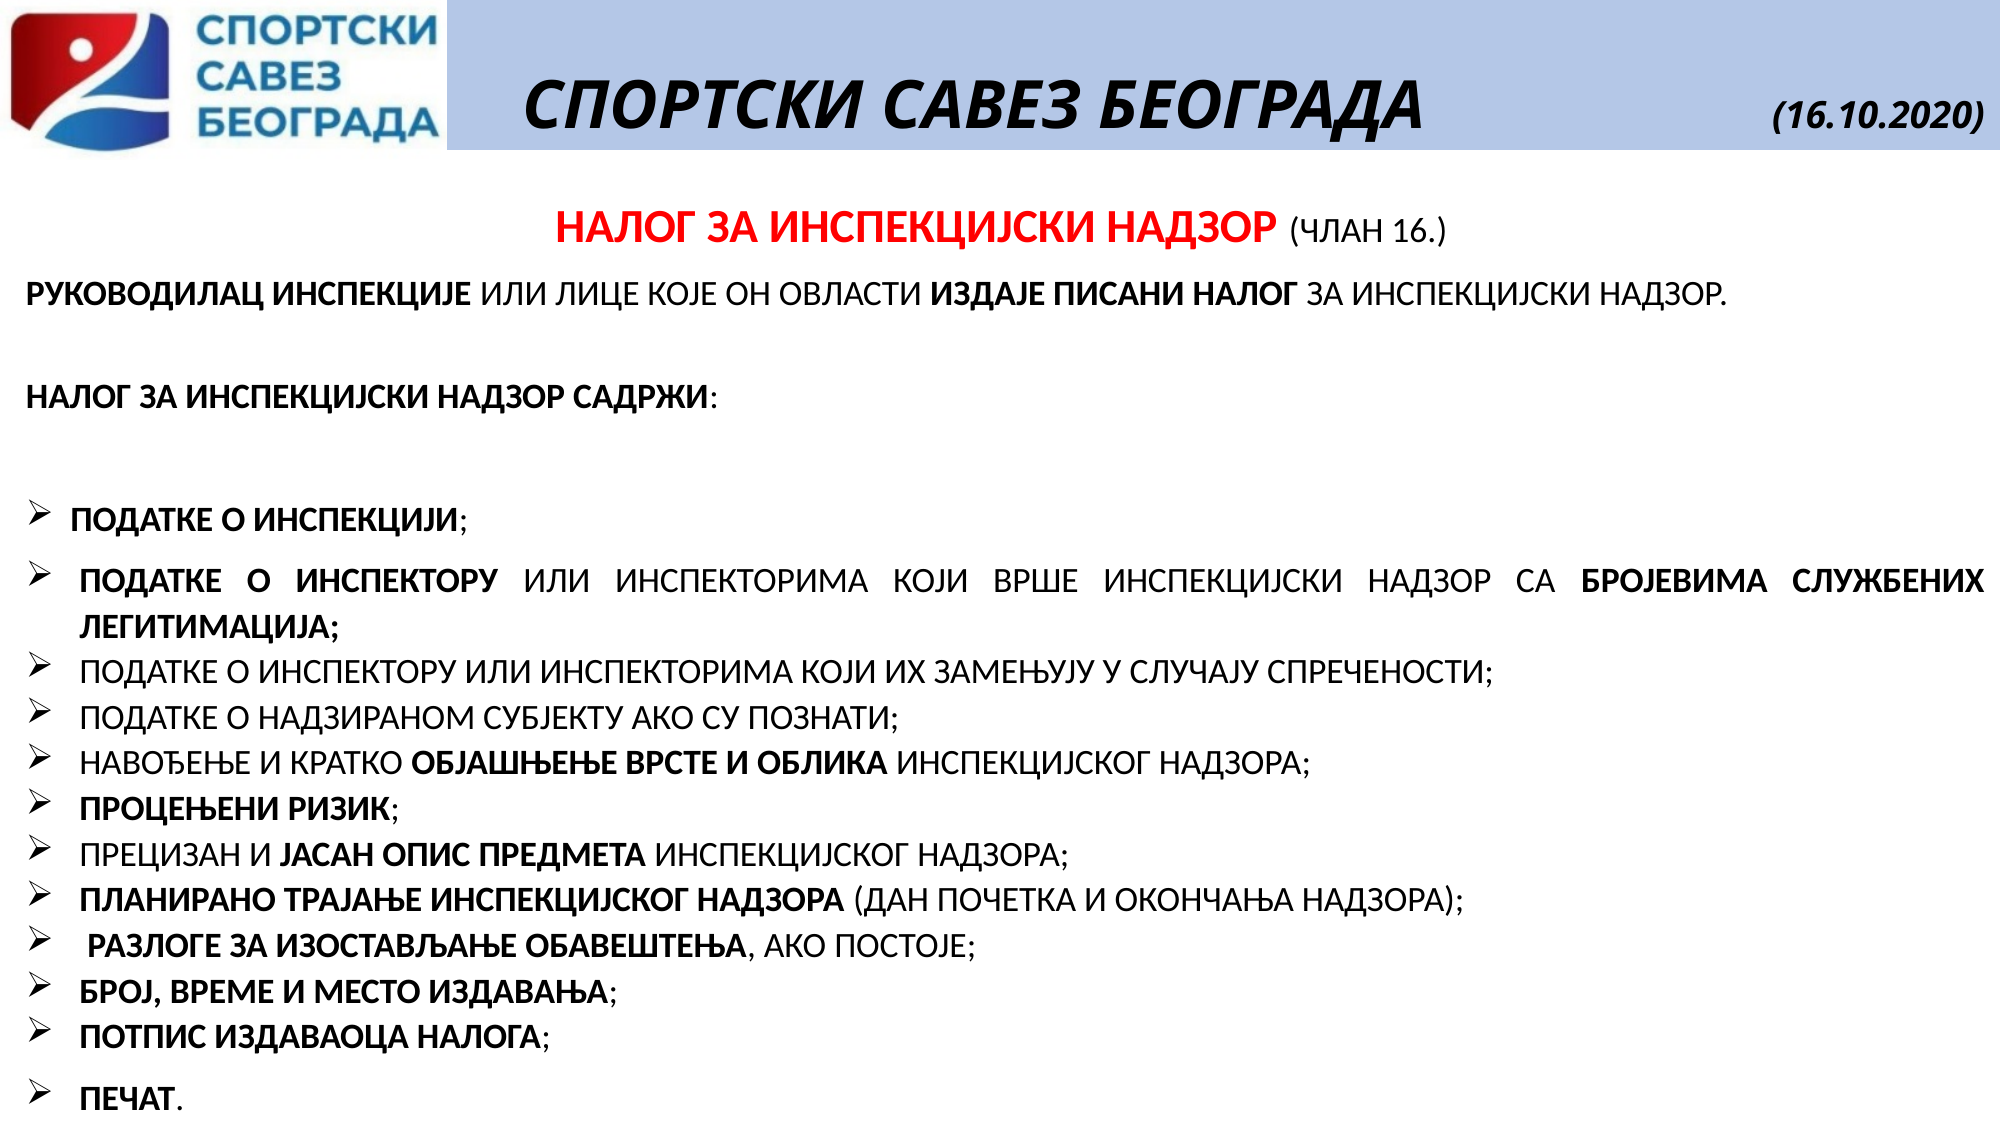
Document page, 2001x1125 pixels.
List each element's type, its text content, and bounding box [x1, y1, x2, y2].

picture [0, 0, 447, 160]
subtitle НАЛОГ ЗА ИНСПЕКЦИЈСКИ НАДЗОР (ЧЛАН 16.) РУКОВОДИЛАЦ ИНСПЕКЦИЈЕ ИЛИ ЛИЦЕ КОЈЕ ОН ОВЛАСТИ ИЗДАЈЕ ПИСАНИ НАЛОГ ЗА ИНСПЕКЦИЈСКИ НАДЗОР. НАЛОГ ЗА ИНСПЕКЦИЈСКИ НАДЗОР САДРЖИ: ПОДАТКЕ О ИНСПЕКЦИЈИ; ПОДАТКЕ О ИНСПЕКТОРУ ИЛИ ИНСПЕКТОРИМА КОЈИ ВРШЕ ИНСПЕКЦИЈСКИ НАДЗОР СА БРОЈЕВИМА СЛУЖБЕНИХ ЛЕГИТИМАЦИЈА; ПОДАТКЕ О ИНСПЕКТОРУ ИЛИ ИНСПЕКТОРИМА КОЈИ ИХ ЗАМЕЊУЈУ У СЛУЧАЈУ СПРЕЧЕНОСТИ; ПОДАТКЕ О НАДЗИРАНОМ СУБЈЕКТУ АКО СУ ПОЗНАТИ; НАВОЂЕЊЕ И КРАТКО ОБЈАШЊЕЊЕ ВРСТЕ И ОБЛИКА ИНСПЕКЦИЈСКОГ НАДЗОРА; ПРОЦЕЊЕНИ РИЗИК; ПРЕЦИЗАН И ЈАСАН ОПИС ПРЕДМЕТА ИНСПЕКЦИЈСКОГ НАДЗОРА; ПЛАНИРАНО ТРАЈАЊЕ ИНСПЕКЦИЈСКОГ НАДЗОРА (ДАН ПОЧЕТКА И ОКОНЧАЊА НАДЗОРА); РАЗЛОГЕ ЗА ИЗОСТАВЉАЊЕ ОБАВЕШТЕЊА, АКО ПОСТОЈЕ; БРОЈ, ВРЕМЕ И МЕСТО ИЗДАВАЊА; ПОТПИС ИЗДАВАОЦА НАЛОГА; ПЕЧАТ. [10, 183, 2000, 1125]
title СПОРТСКИ САВЕЗ БЕОГРАДА (16.10.2020) [447, 0, 2000, 150]
